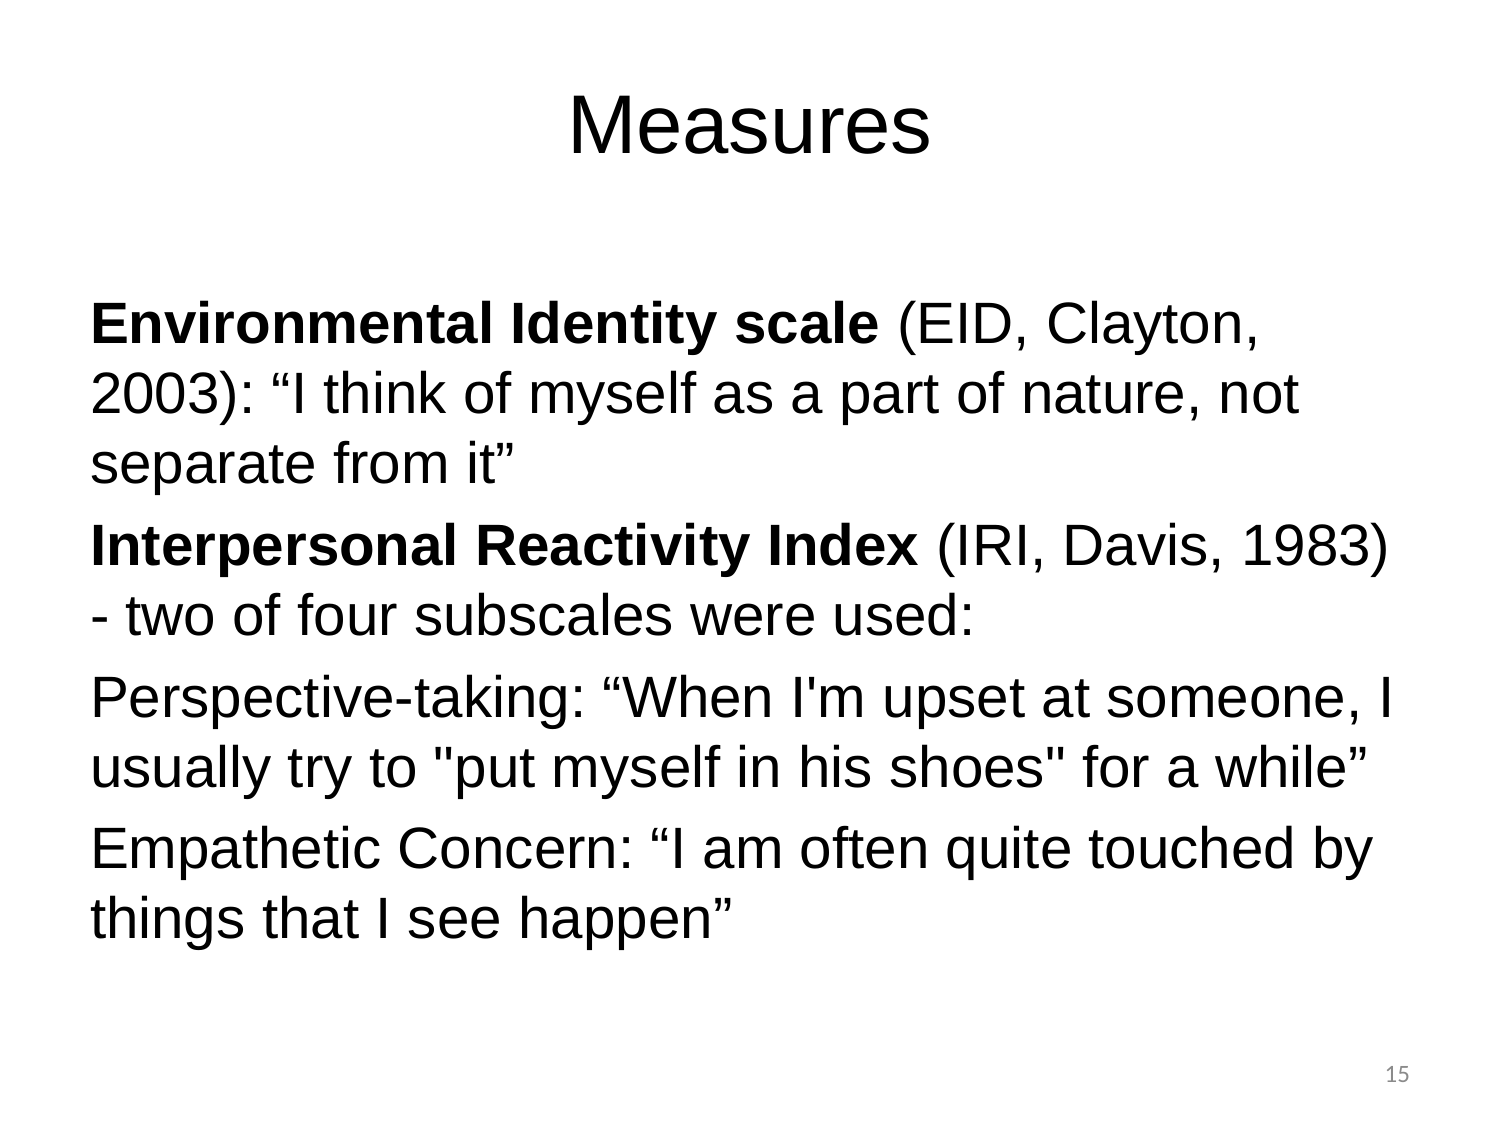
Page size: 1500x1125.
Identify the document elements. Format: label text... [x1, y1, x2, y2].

list Environmental Identity scale (EID, Clayton, 2003): “I think of myself as a part of nature, not separate from it” Interpersonal Reactivity Index (IRI, Davis, 1983) - two of four subscales were used: Perspective-taking: “When I'm upset at someone, I usually try to "put myself in his shoes" for a while” Empathetic Concern: “I am often quite touched by things that I see happen” [75, 196, 1425, 1005]
slide_number 15 [1074, 1042, 1425, 1103]
title Measures [75, 45, 1425, 196]
